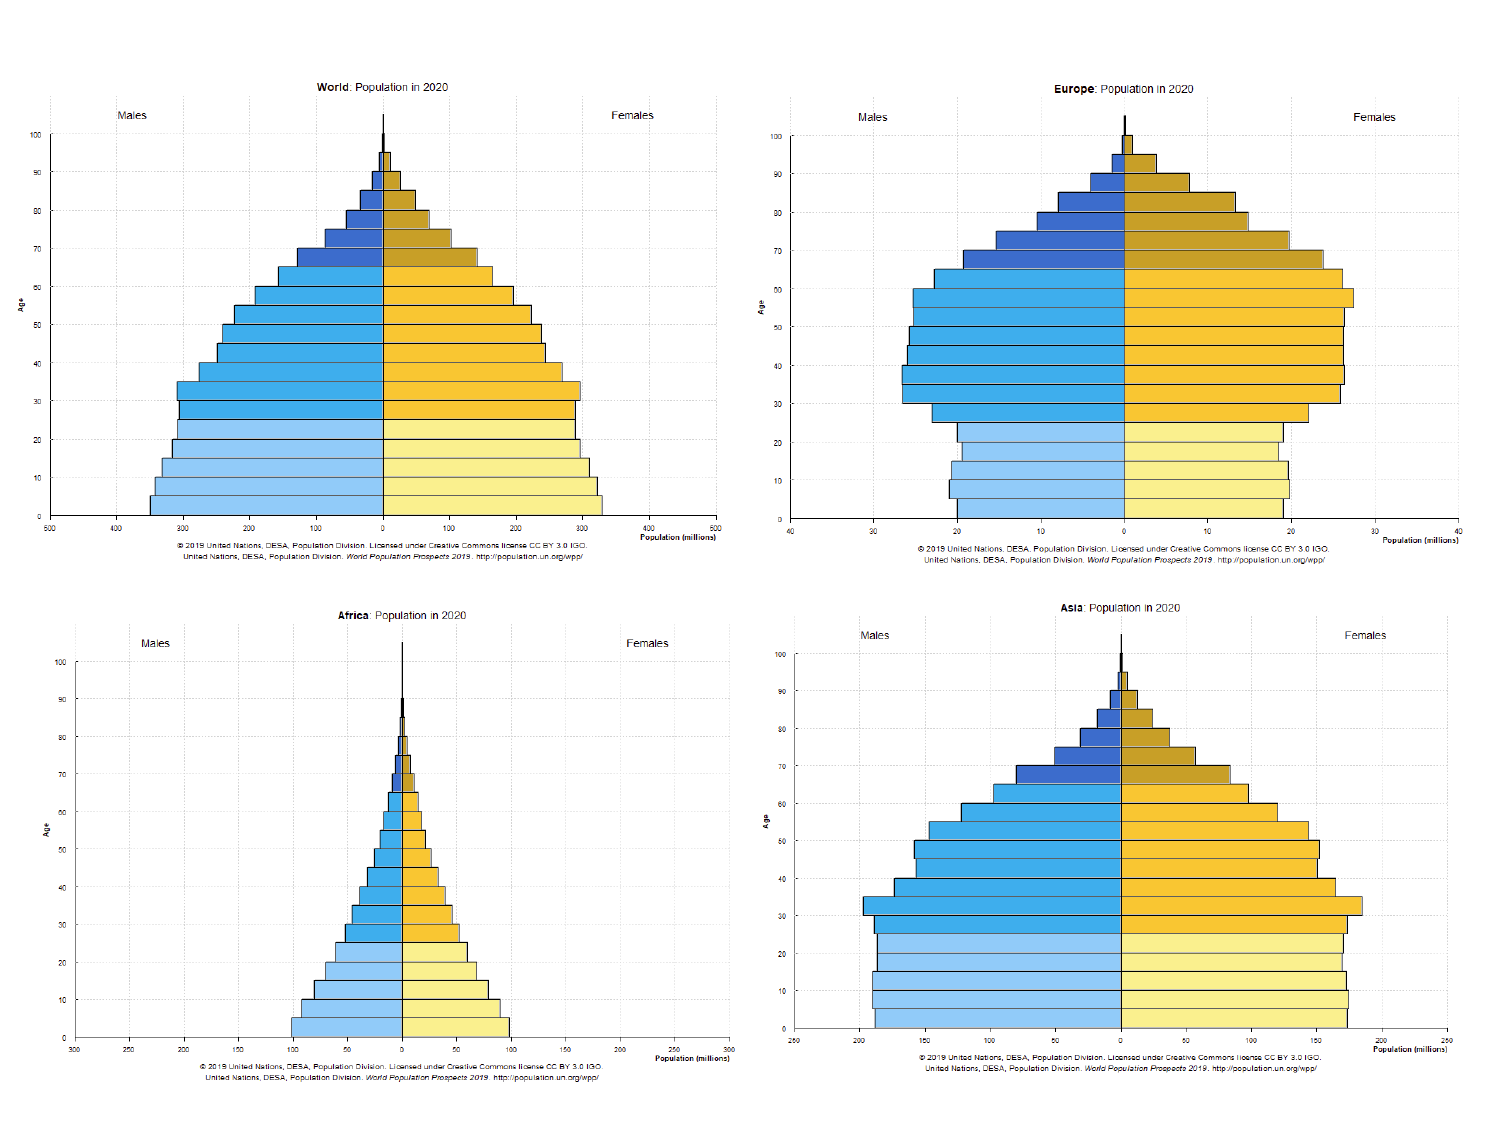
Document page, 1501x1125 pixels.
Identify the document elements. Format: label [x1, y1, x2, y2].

picture [747, 598, 1457, 1086]
picture [30, 604, 741, 1086]
picture [15, 77, 725, 566]
picture [756, 77, 1466, 570]
